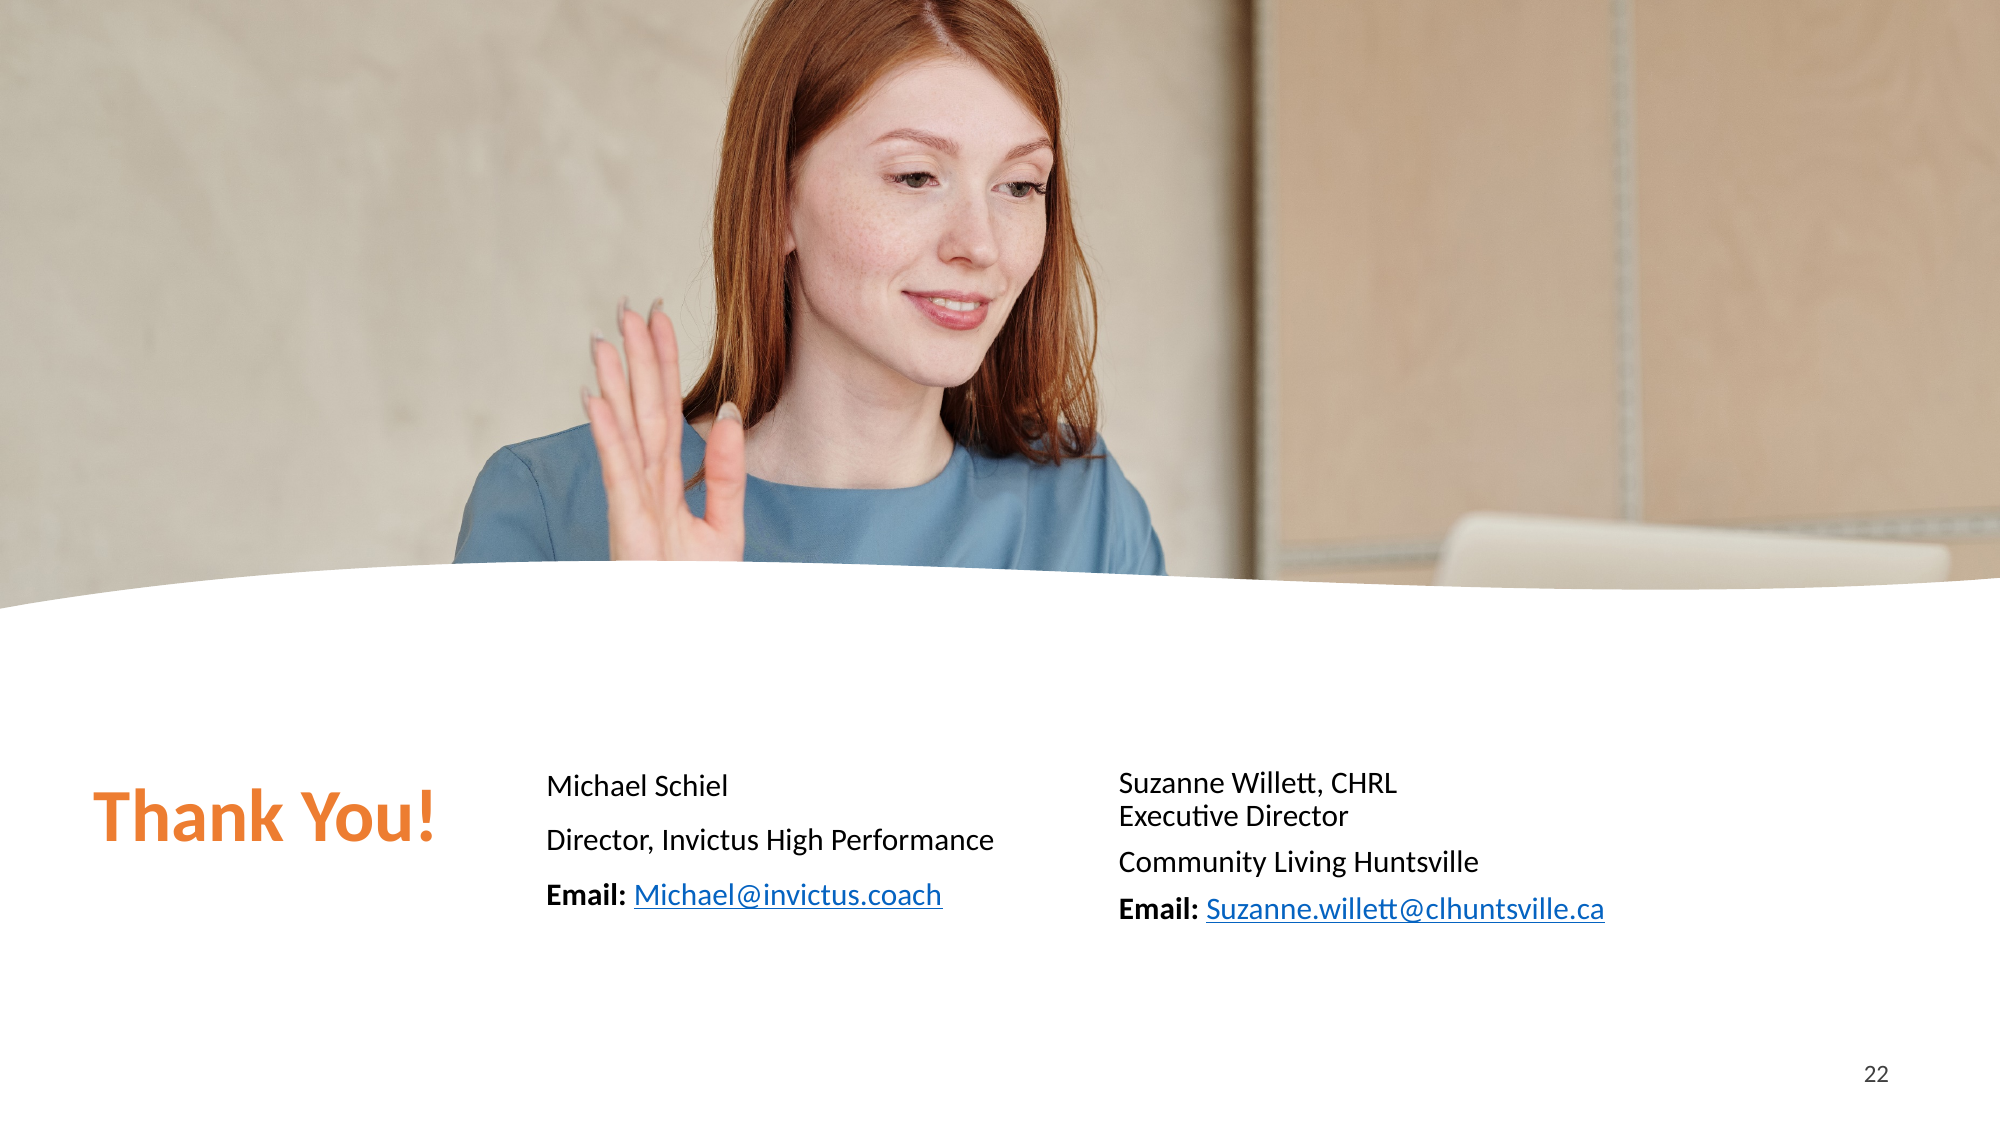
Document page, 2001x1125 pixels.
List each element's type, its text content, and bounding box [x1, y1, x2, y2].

list Michael Schiel Director, Invictus High Performance Email: Michael@invictus.coach [531, 639, 1061, 1042]
text_box Suzanne Willett, CHRL Executive Director Community Living Huntsville Email: Suzanne.willett@clhuntsville.ca [1104, 667, 1633, 1071]
picture [0, 0, 2000, 609]
slide_number 22 [1454, 1042, 1905, 1103]
title Thank You! [78, 615, 619, 1018]
